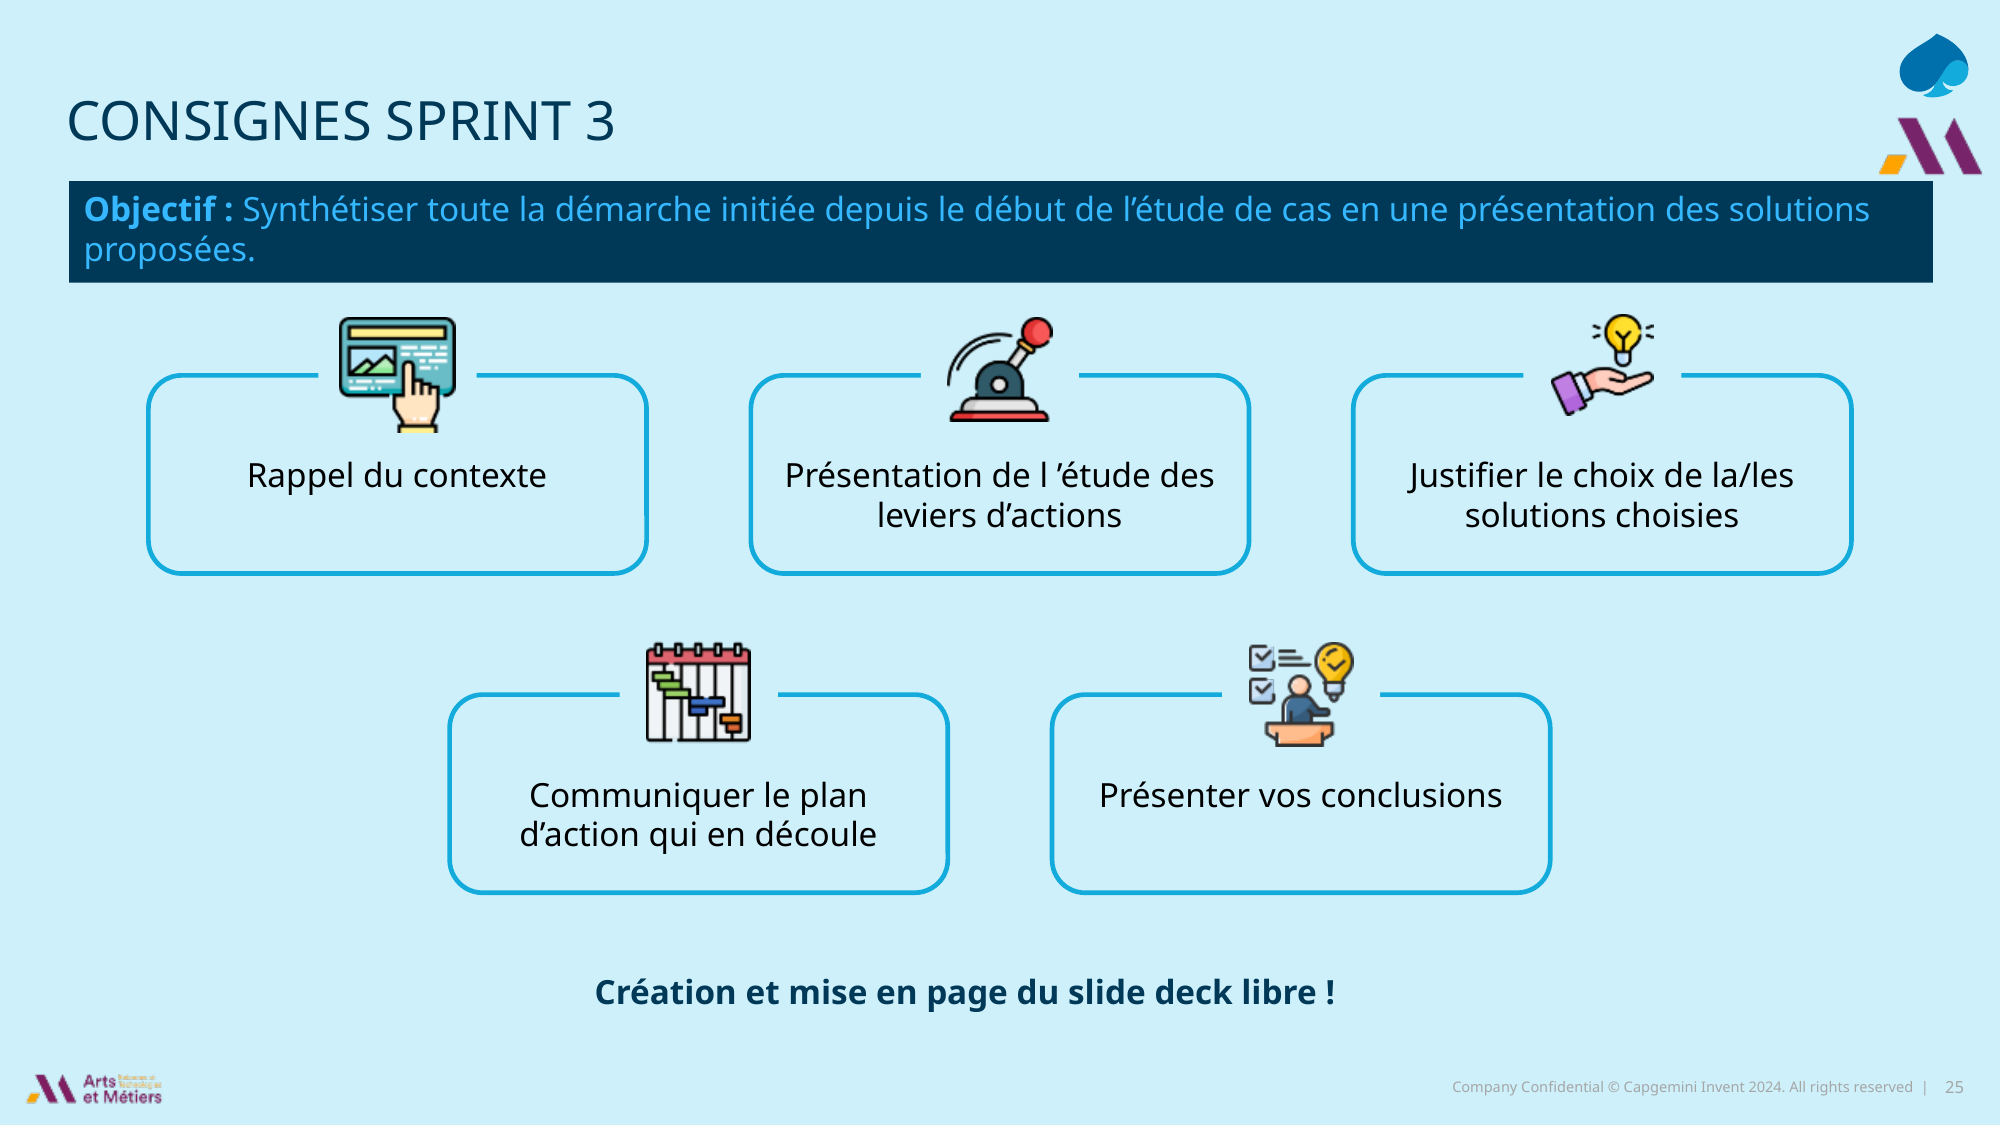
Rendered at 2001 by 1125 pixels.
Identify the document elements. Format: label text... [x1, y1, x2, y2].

picture [18, 1072, 177, 1113]
picture [1249, 642, 1354, 747]
text_box [619, 614, 779, 745]
picture [1878, 117, 1990, 176]
text_box Rappel du contexte [147, 374, 648, 575]
picture [646, 640, 751, 745]
picture [1551, 314, 1654, 416]
text_box [1221, 629, 1381, 760]
text_box [920, 311, 1080, 442]
text_box Présenter vos conclusions [1051, 693, 1552, 894]
picture [339, 317, 456, 434]
text_box [1522, 311, 1683, 442]
text_box Présentation de l ’étude des leviers d’actions [749, 374, 1251, 575]
text_box Justifier le choix de la/les solutions choisies [1352, 374, 1853, 575]
text_box [317, 311, 478, 442]
text_box Communiquer le plan d’action qui en découle [448, 693, 949, 894]
title Consignes SPRINT 3 [66, 63, 1863, 182]
text_box Objectif : Synthétiser toute la démarche initiée depuis le début de l’étude de cas en une présentation des solutions proposées. [69, 181, 1933, 283]
picture [947, 317, 1053, 422]
text_box Création et mise en page du slide deck libre ! [67, 941, 1864, 1041]
